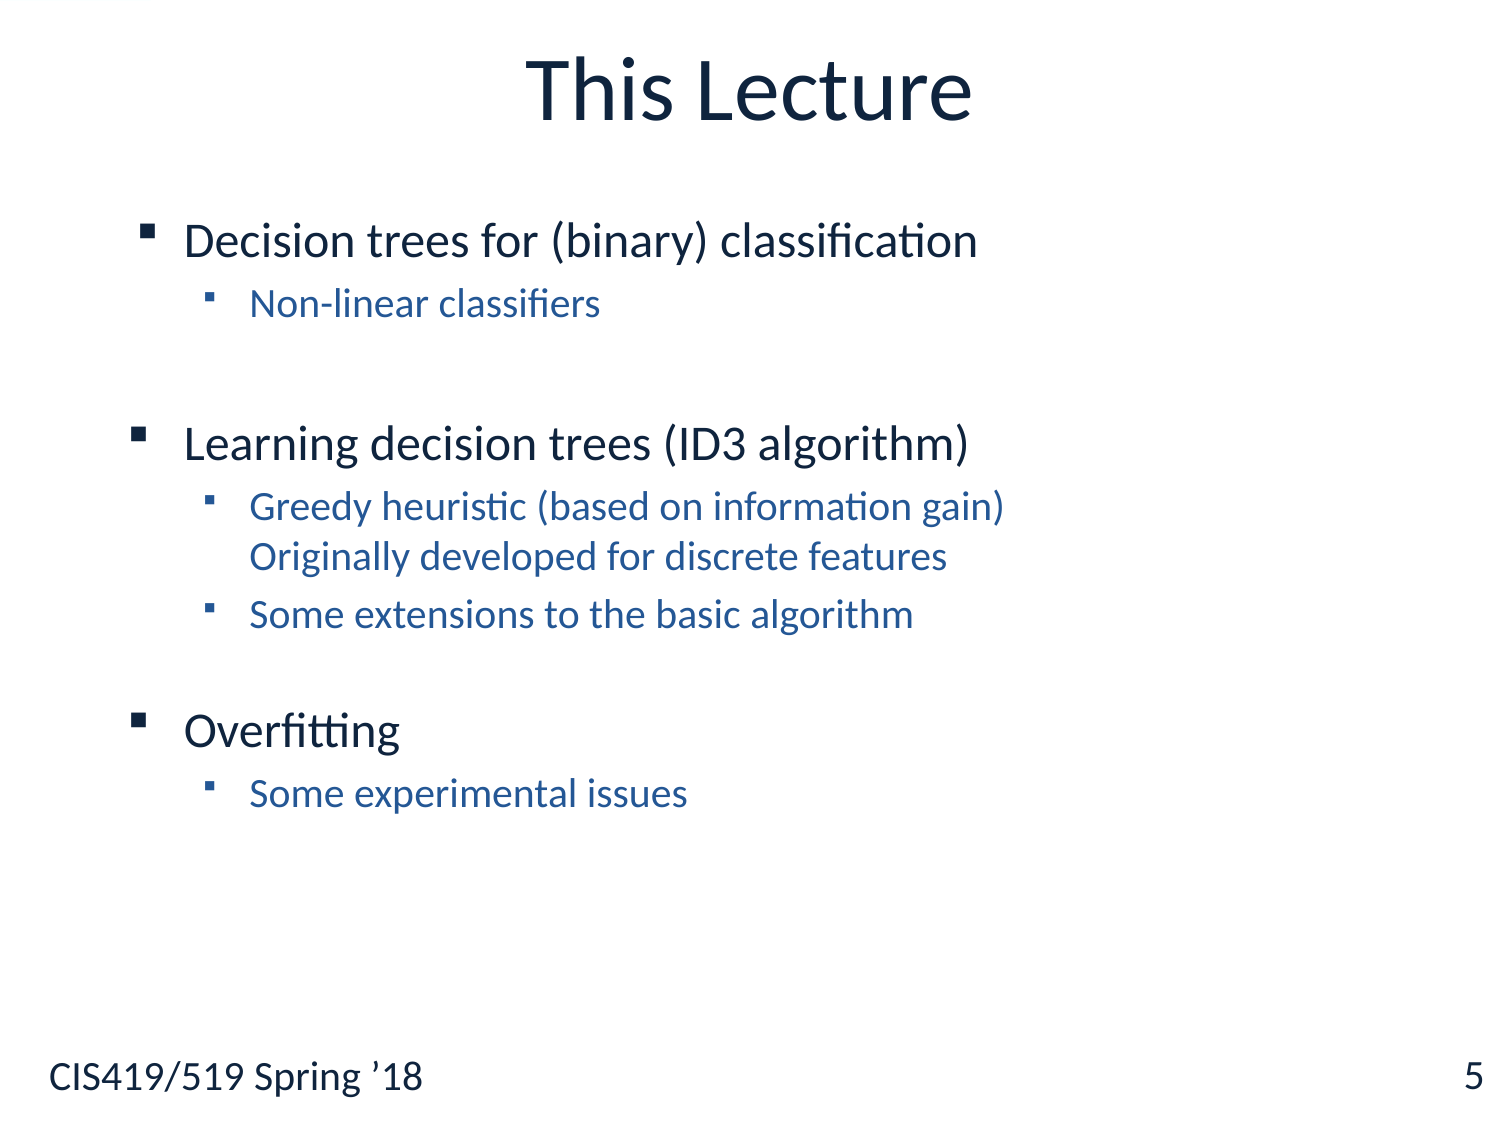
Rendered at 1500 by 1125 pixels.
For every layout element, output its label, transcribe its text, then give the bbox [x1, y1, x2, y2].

title This Lecture [112, 5, 1388, 163]
slide_number 5 [1149, 1042, 1500, 1103]
list Decision trees for (binary) classification Non-linear classifiers Learning decision trees (ID3 algorithm) Greedy heuristic (based on information gain) Originally developed for discrete features Some extensions to the basic algorithm Overfitting Some experimental issues [112, 200, 1388, 1018]
